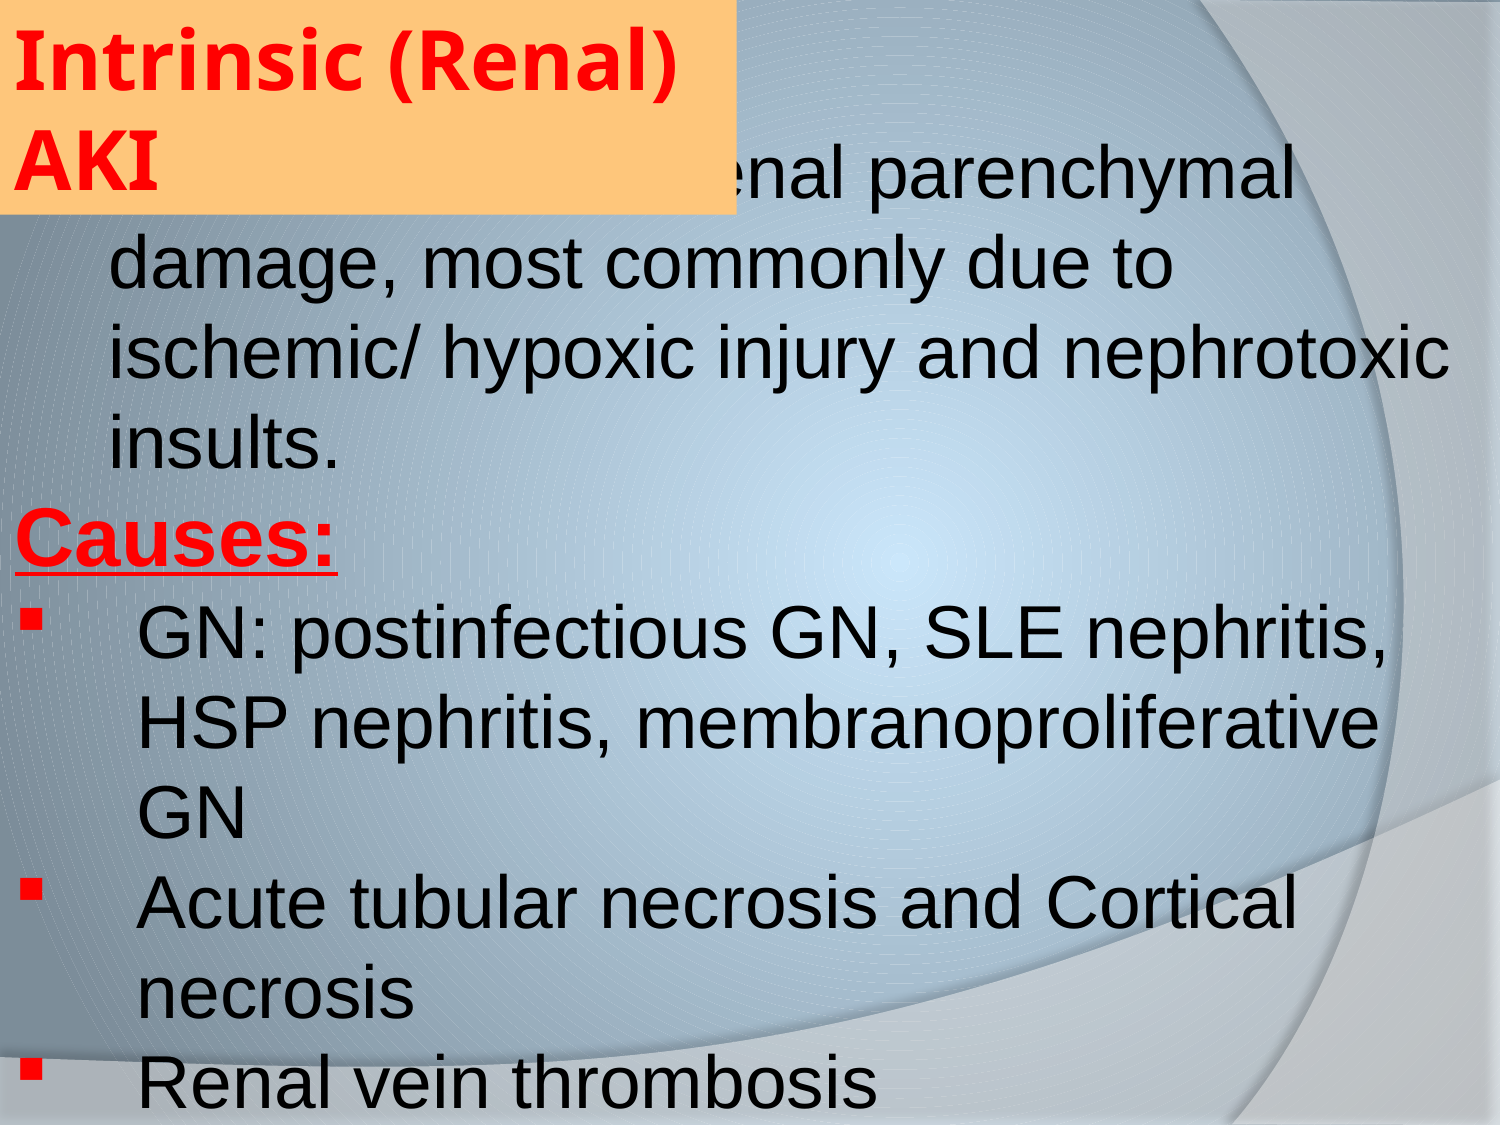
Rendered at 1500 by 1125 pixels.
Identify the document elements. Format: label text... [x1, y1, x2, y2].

text_box characterized by renal parenchymal damage, most commonly due to ischemic/ hypoxic injury and nephrotoxic insults. Causes: GN: postinfectious GN, SLE nephritis, HSP nephritis, membranoproliferative GN Acute tubular necrosis and Cortical necrosis Renal vein thrombosis [0, 116, 1500, 1125]
text_box Intrinsic (Renal) AKI [0, 0, 737, 215]
